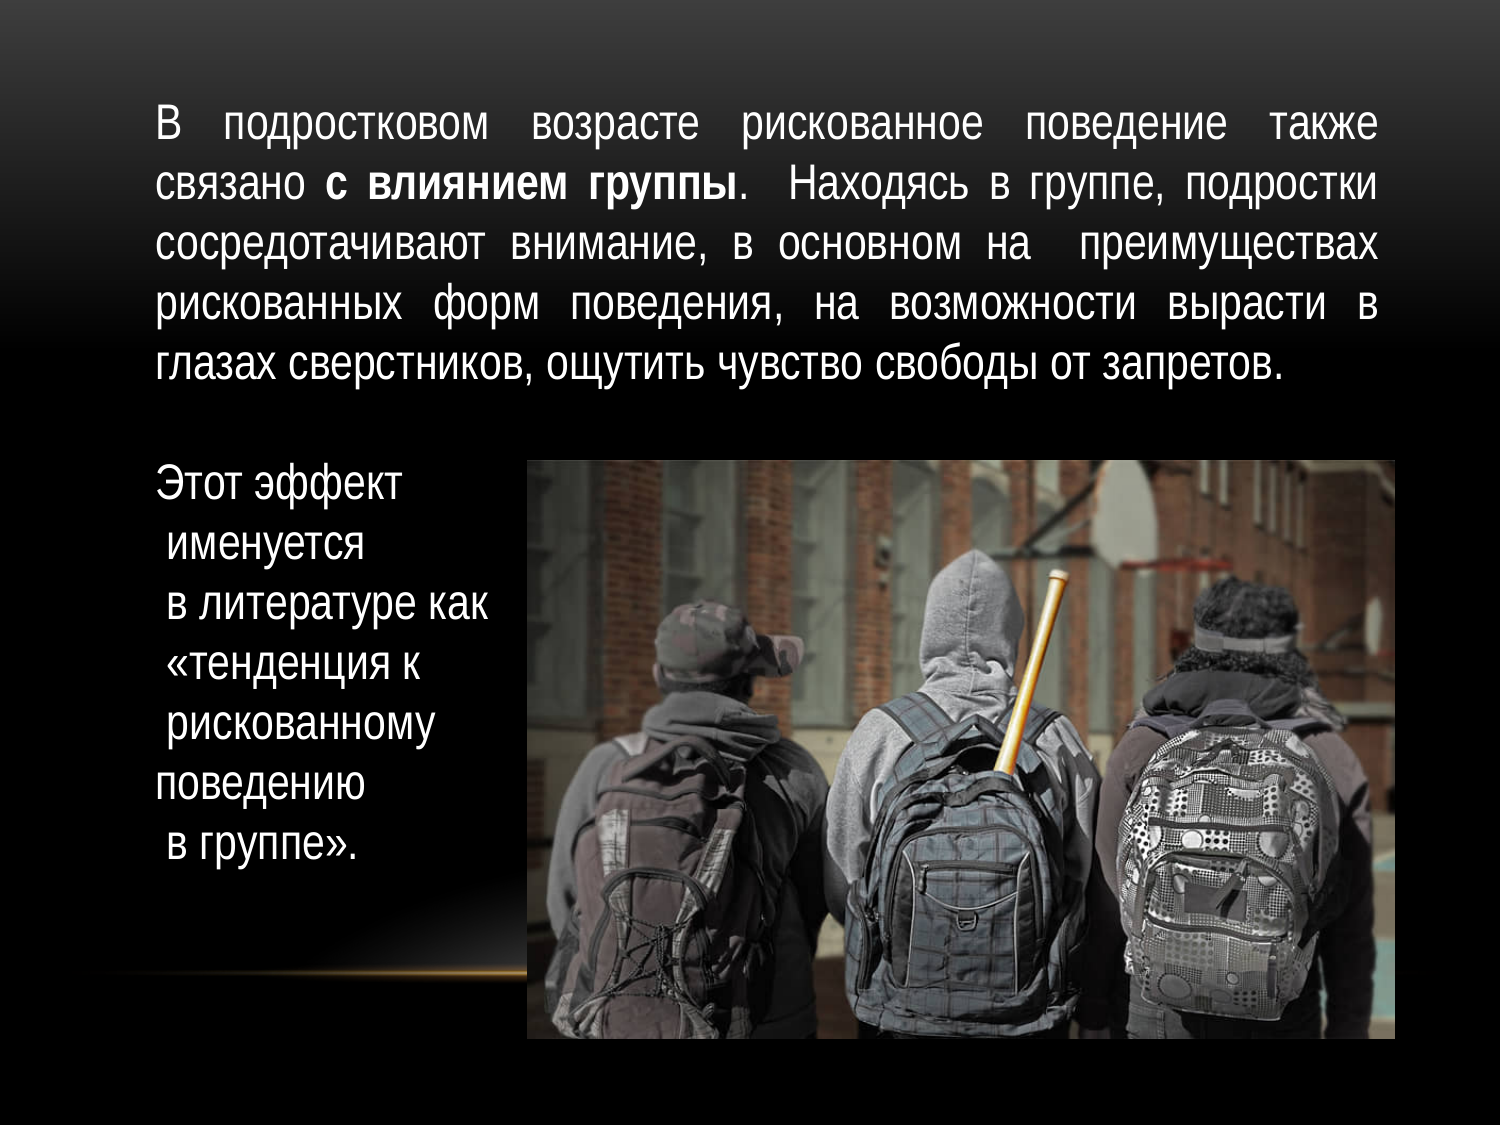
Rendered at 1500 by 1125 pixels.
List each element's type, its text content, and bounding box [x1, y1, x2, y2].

text_box В подростковом возрасте рискованное поведение также связано с влиянием группы. Находясь в группе, подростки сосредотачивают внимание, в основном на преимуществах рискованных форм поведения, на возможности вырасти в глазах сверстников, ощутить чувство свободы от запретов. Этот эффект именуется в литературе как «тенденция к рискованному поведению в группе». [140, 81, 1395, 877]
picture [0, 0, 1500, 1125]
